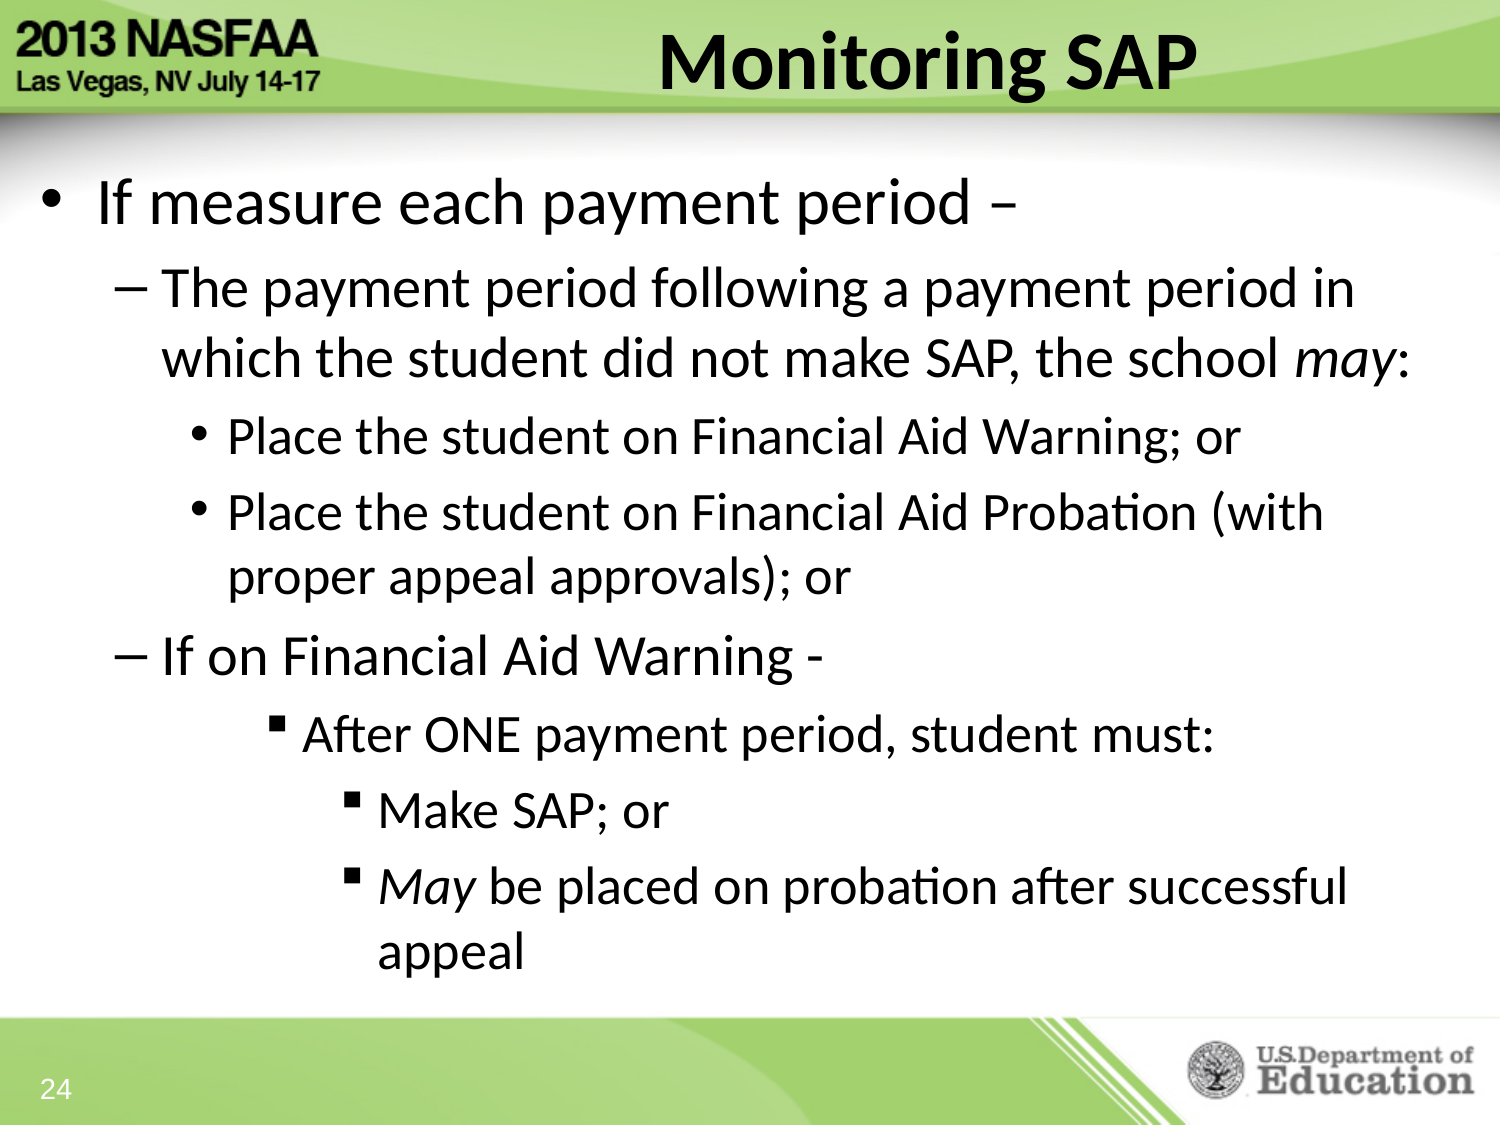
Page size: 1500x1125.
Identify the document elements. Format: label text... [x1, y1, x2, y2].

title Monitoring SAP [237, 87, 1500, 125]
picture [0, 0, 1500, 1125]
slide_number 24 [24, 1050, 338, 1125]
list If measure each payment period – The payment period following a payment period in which the student did not make SAP, the school may: Place the student on Financial Aid Warning; or Place the student on Financial Aid Probation (with proper appeal approvals); or If on Financial Aid Warning - After ONE payment period, student must: Make SAP; or May be placed on probation after successful appeal [24, 149, 1438, 1038]
